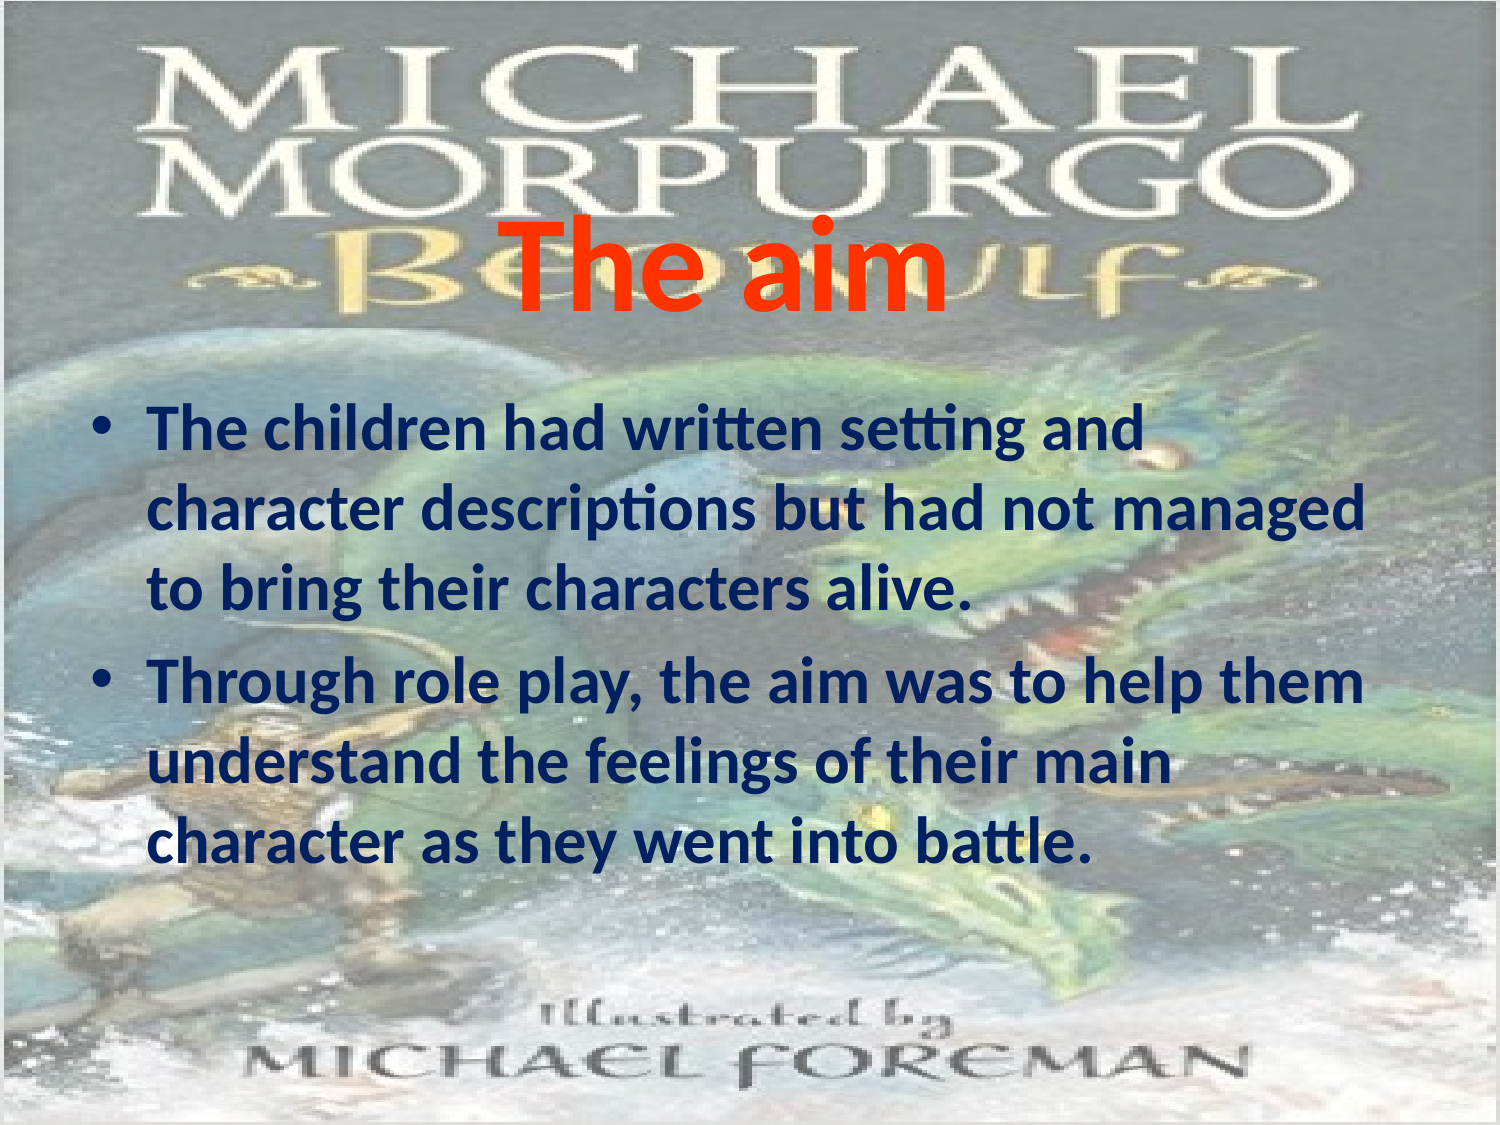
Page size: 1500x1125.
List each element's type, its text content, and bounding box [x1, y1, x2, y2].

list The children had written setting and character descriptions but had not managed to bring their characters alive. Through role play, the aim was to help them understand the feelings of their main character as they went into battle. [75, 376, 1425, 1119]
title The aim [50, 162, 1400, 350]
